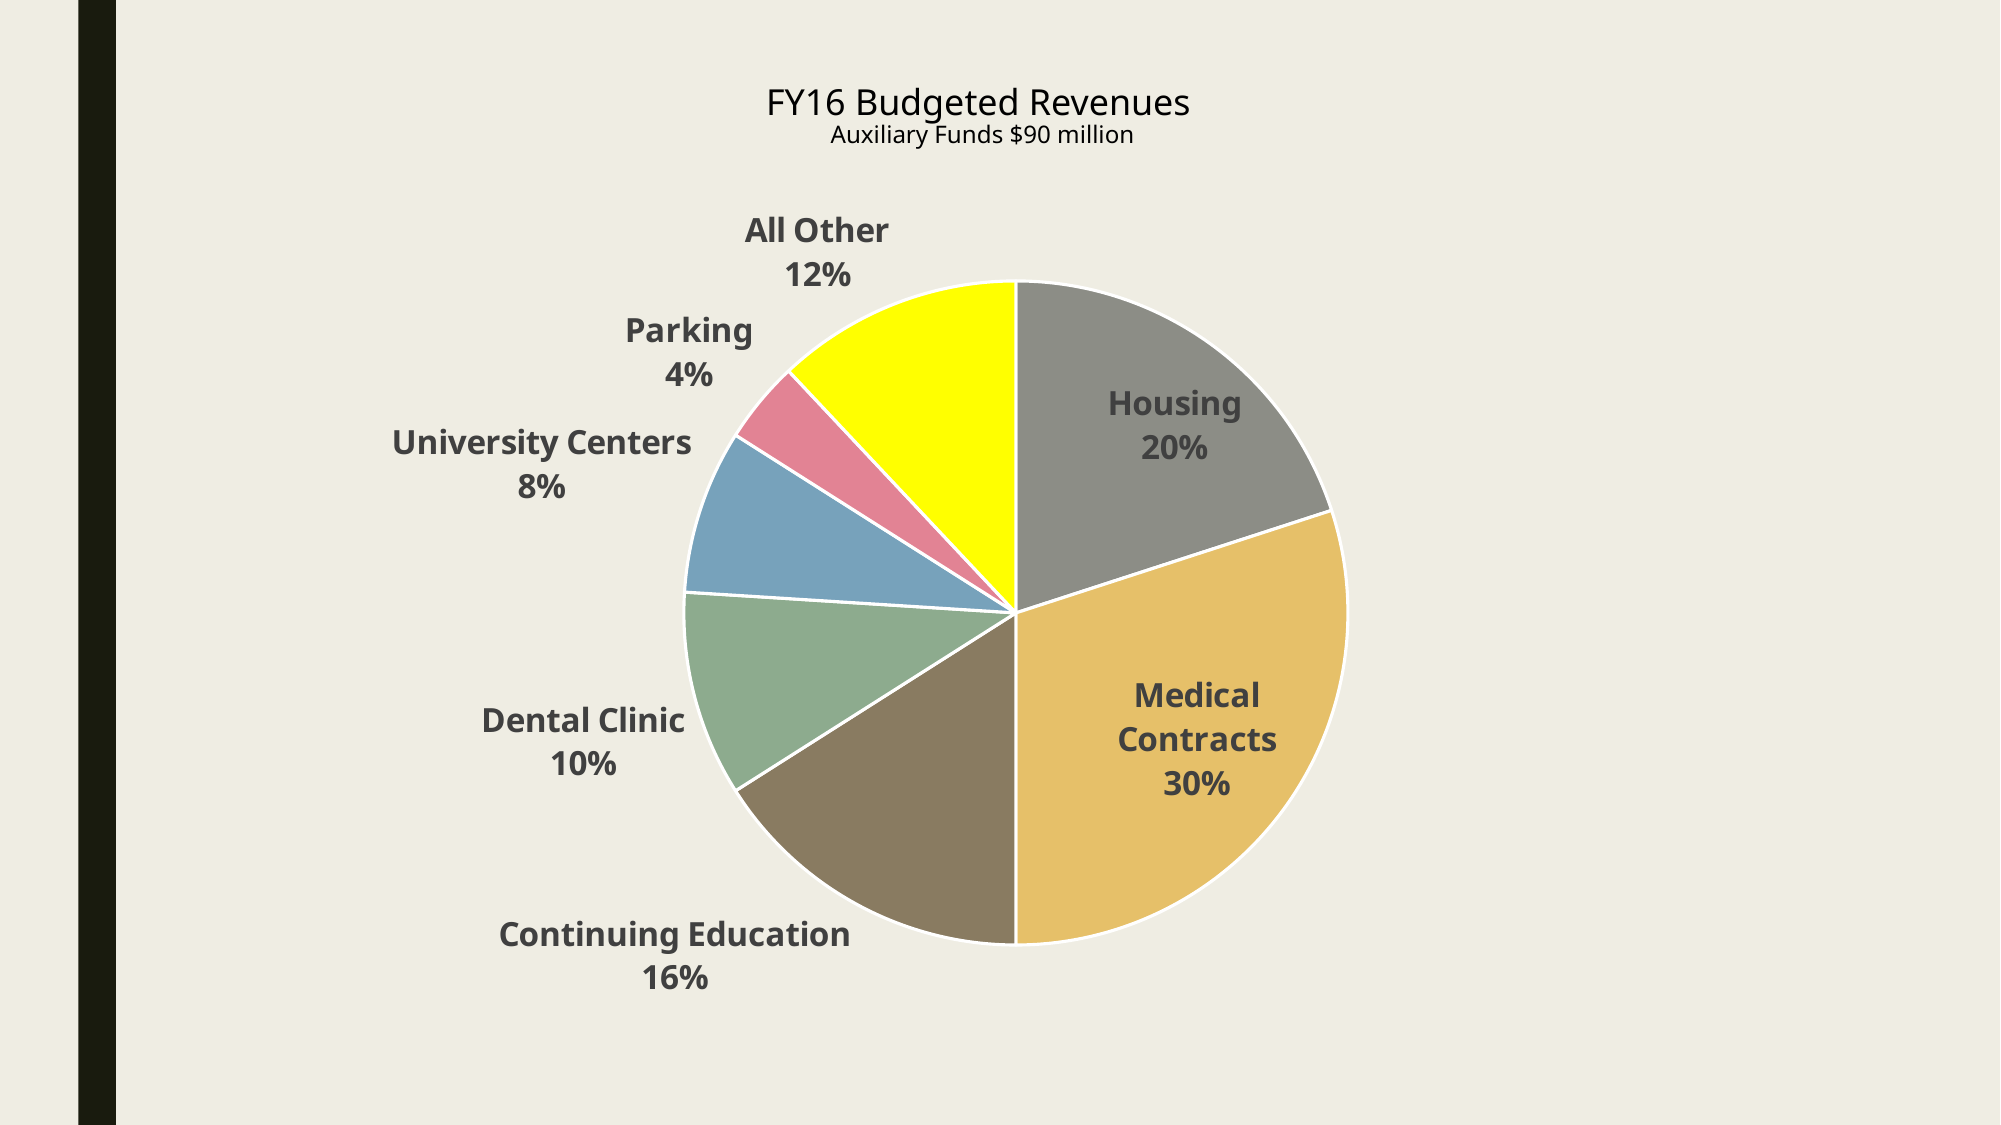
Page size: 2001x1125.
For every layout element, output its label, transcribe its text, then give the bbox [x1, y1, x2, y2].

chart [49, 181, 1948, 1035]
title FY16 Budgeted Revenues Auxiliary Funds $90 million [33, 77, 1933, 182]
